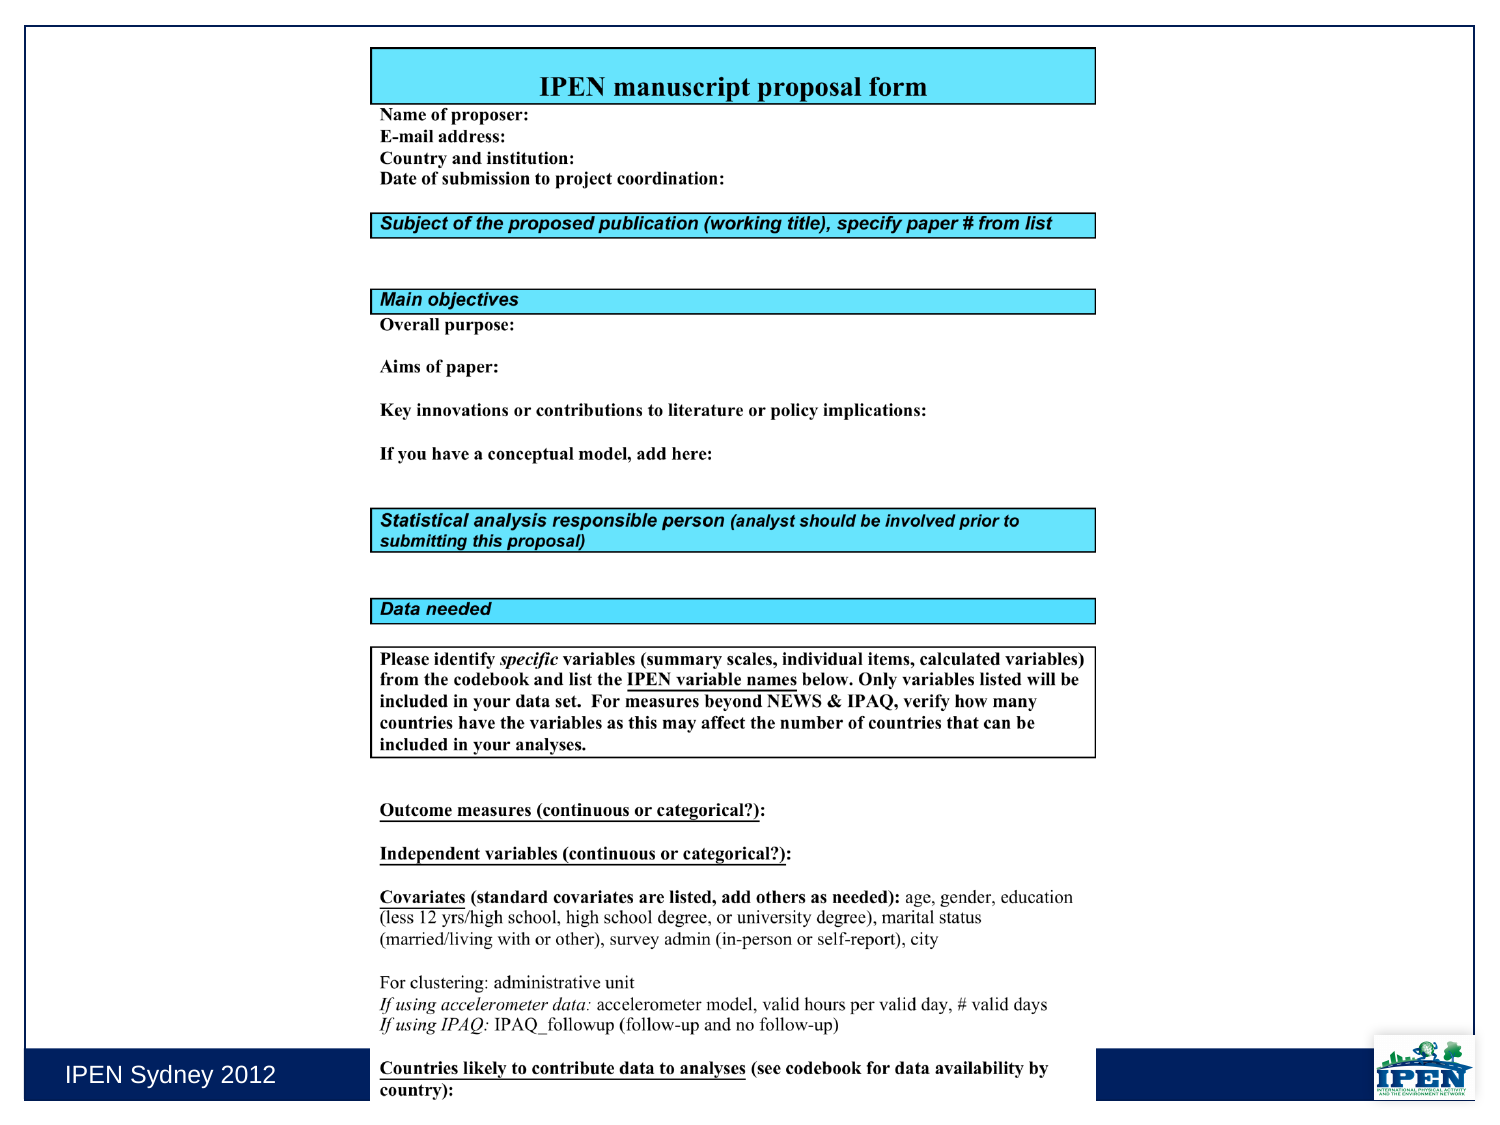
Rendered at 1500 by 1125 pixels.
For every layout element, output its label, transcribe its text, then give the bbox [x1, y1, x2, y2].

footer IPEN Sydney 2012 [50, 1051, 363, 1112]
picture [370, 47, 1096, 1125]
picture [1374, 1035, 1476, 1101]
